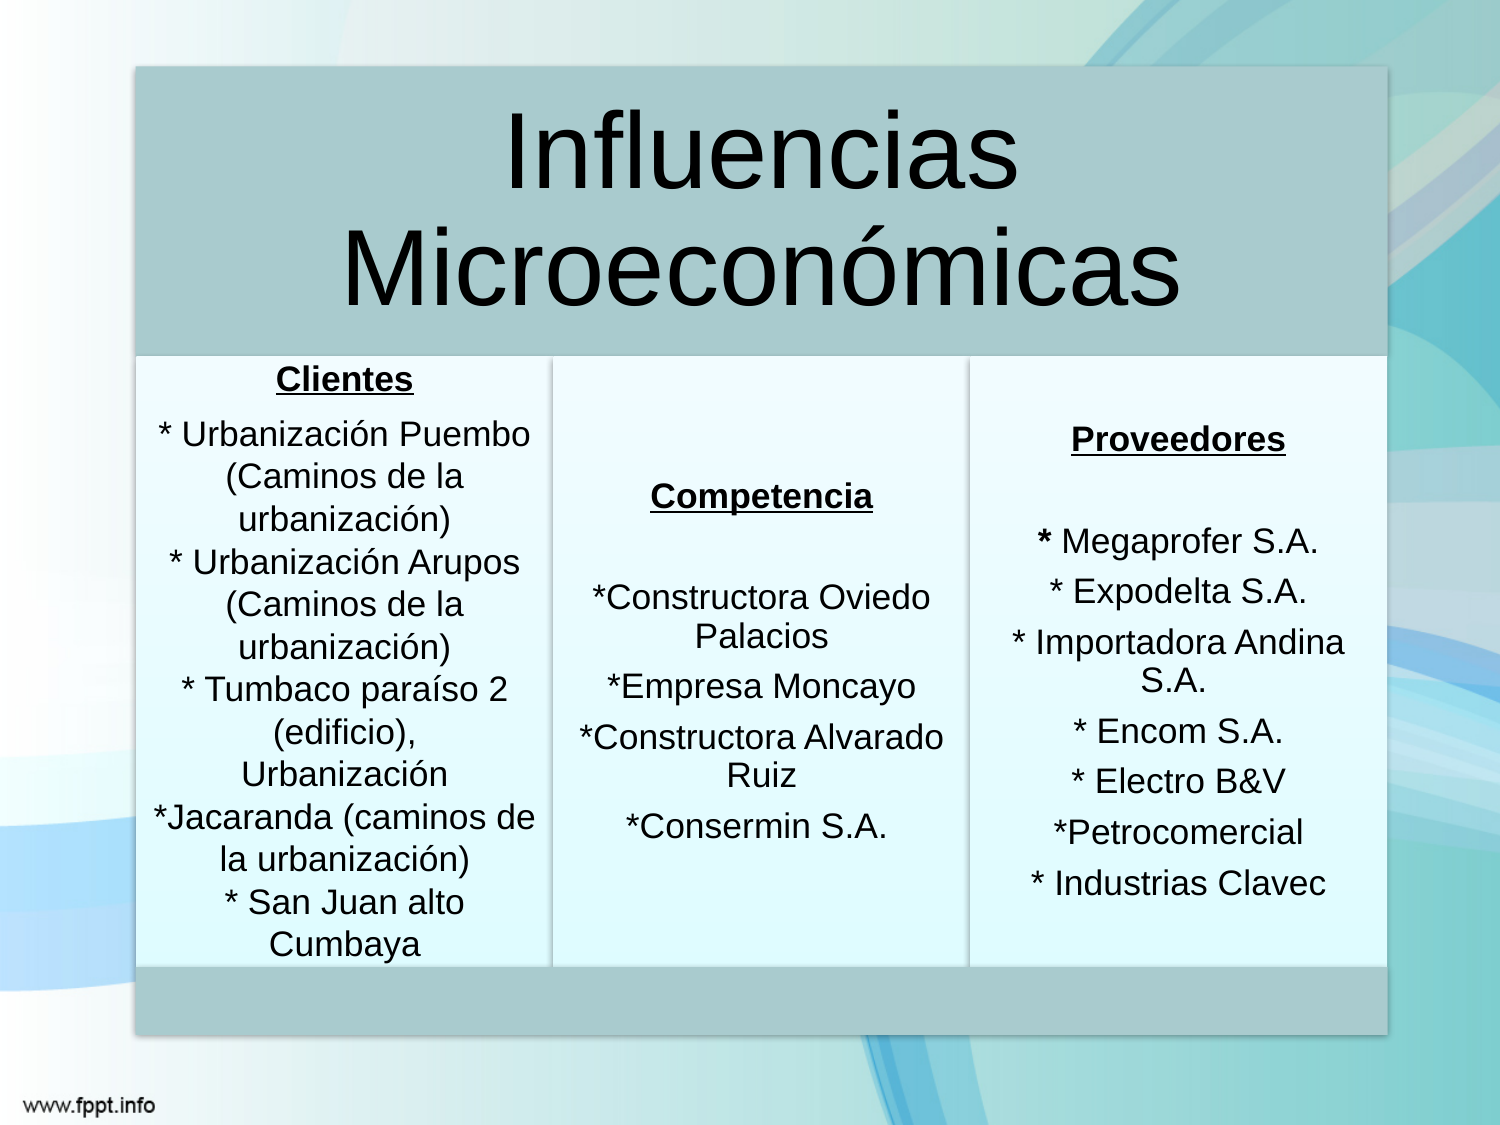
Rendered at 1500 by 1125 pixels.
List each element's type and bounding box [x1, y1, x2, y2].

text_box [135, 66, 1389, 1036]
picture [0, 0, 1500, 1125]
